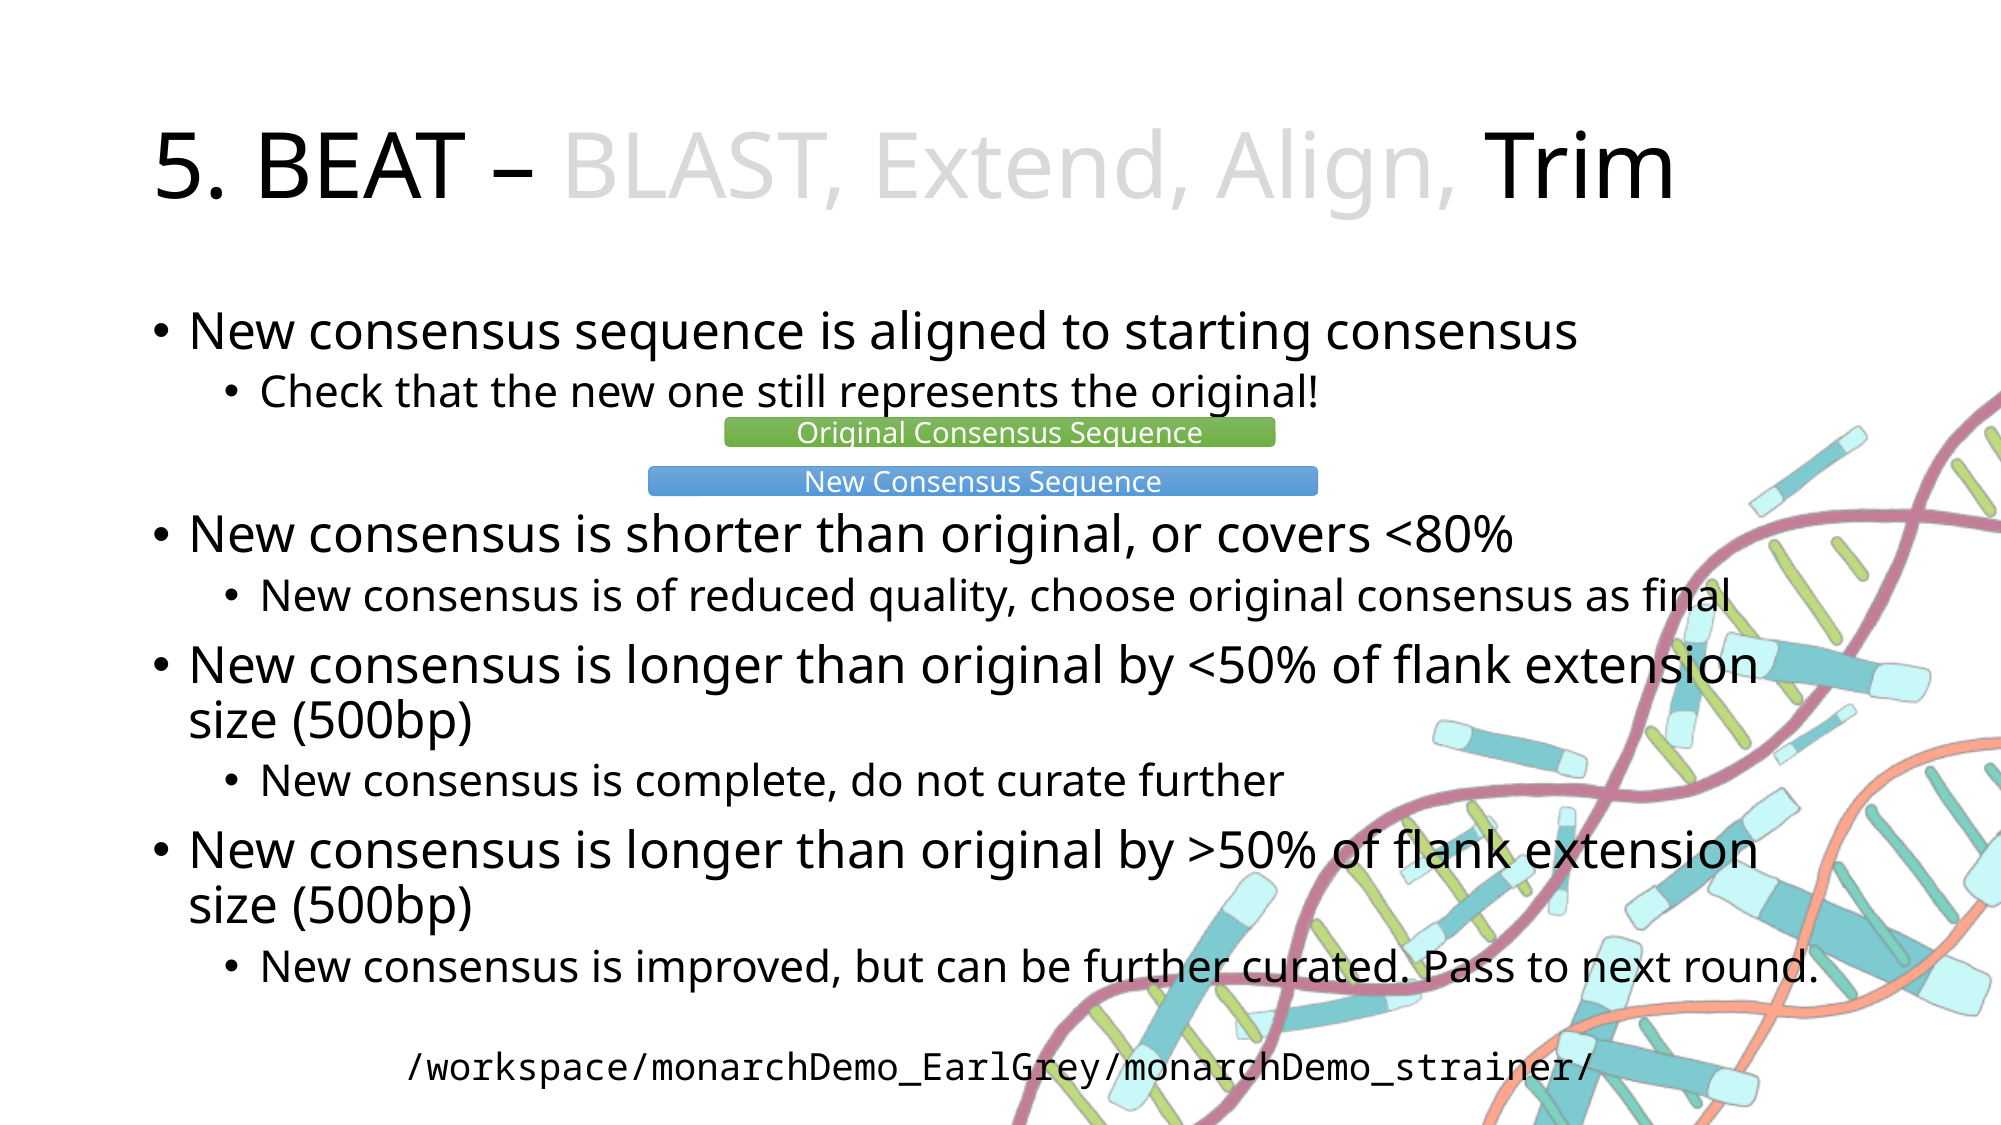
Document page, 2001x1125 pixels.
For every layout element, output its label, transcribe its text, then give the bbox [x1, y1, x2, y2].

title 5. BEAT – BLAST, Extend, Align, Trim [137, 59, 1863, 278]
text_box New Consensus Sequence [648, 466, 1319, 497]
text_box /workspace/monarchDemo_EarlGrey/monarchDemo_strainer/ [386, 1035, 1614, 1096]
list New consensus sequence is aligned to starting consensus Check that the new one still represents the original! New consensus is shorter than original, or covers <80% New consensus is of reduced quality, choose original consensus as final New consensus is longer than original by <50% of flank extension size (500bp) New consensus is complete, do not curate further New consensus is longer than original by >50% of flank extension size (500bp) New consensus is improved, but can be further curated. Pass to next round. [137, 297, 1863, 1012]
text_box Original Consensus Sequence [724, 417, 1276, 447]
